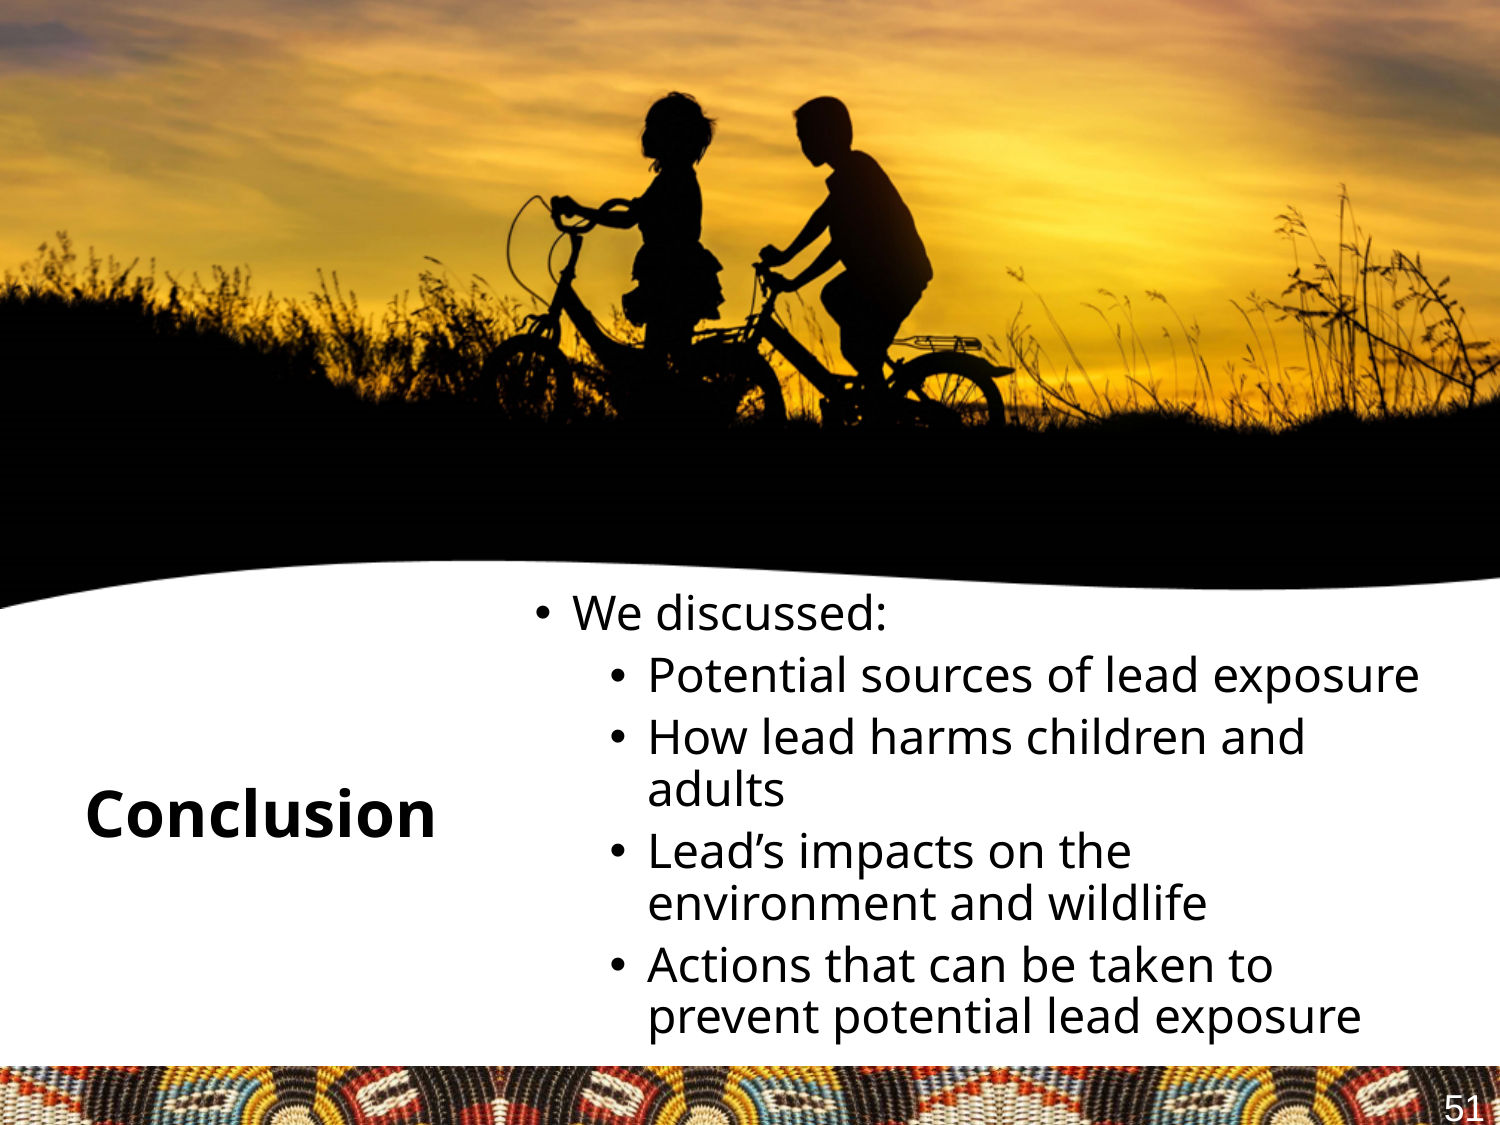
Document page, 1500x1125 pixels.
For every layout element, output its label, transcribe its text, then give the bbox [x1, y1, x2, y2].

text_box 51 [1162, 1076, 1500, 1125]
picture [0, 1066, 1500, 1125]
picture [0, 0, 1500, 609]
title Conclusion [59, 615, 464, 1018]
list We discussed: Potential sources of lead exposure How lead harms children and adults Lead’s impacts on the environment and wildlife Actions that can be taken to prevent potential lead exposure [519, 615, 1441, 1018]
